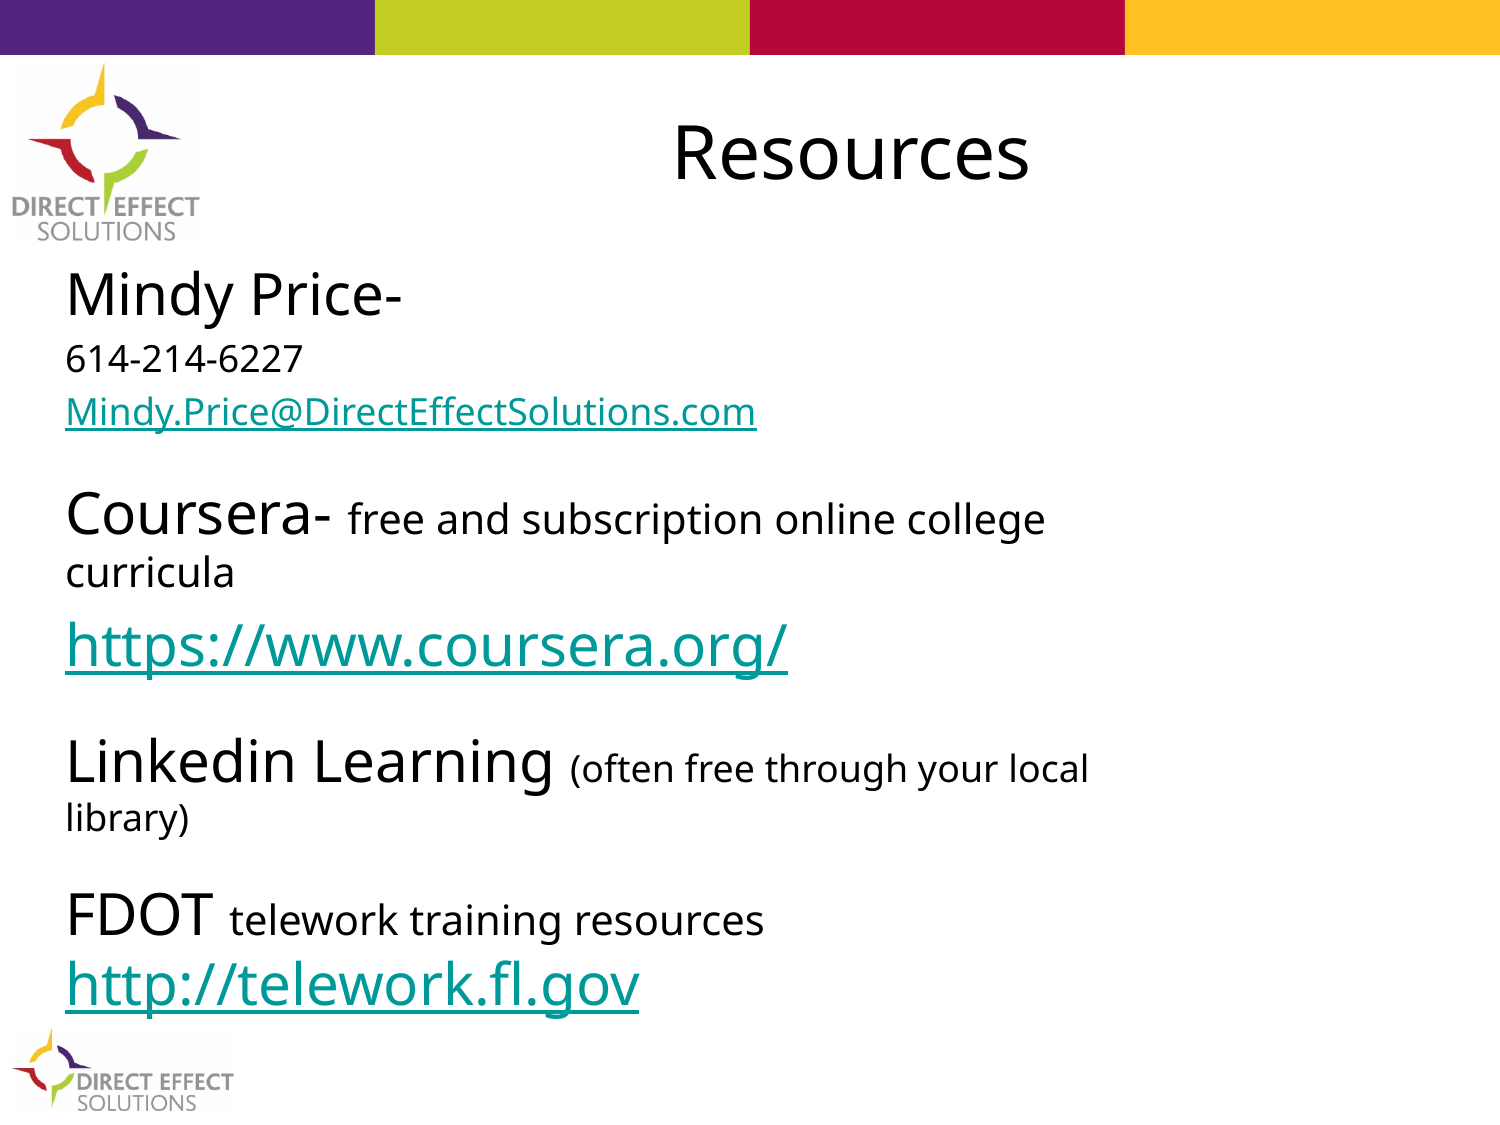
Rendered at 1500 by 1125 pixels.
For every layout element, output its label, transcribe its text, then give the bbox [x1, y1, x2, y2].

picture [12, 1028, 234, 1111]
picture [12, 62, 201, 241]
title Resources [278, 87, 1426, 213]
list Mindy Price- 614-214-6227 Mindy.Price@DirectEffectSolutions.com Coursera- free and subscription online college curricula https://www.coursera.org/ Linkedin Learning (often free through your local library) FDOT telework training resources http://telework.fl.gov [49, 249, 1226, 1076]
